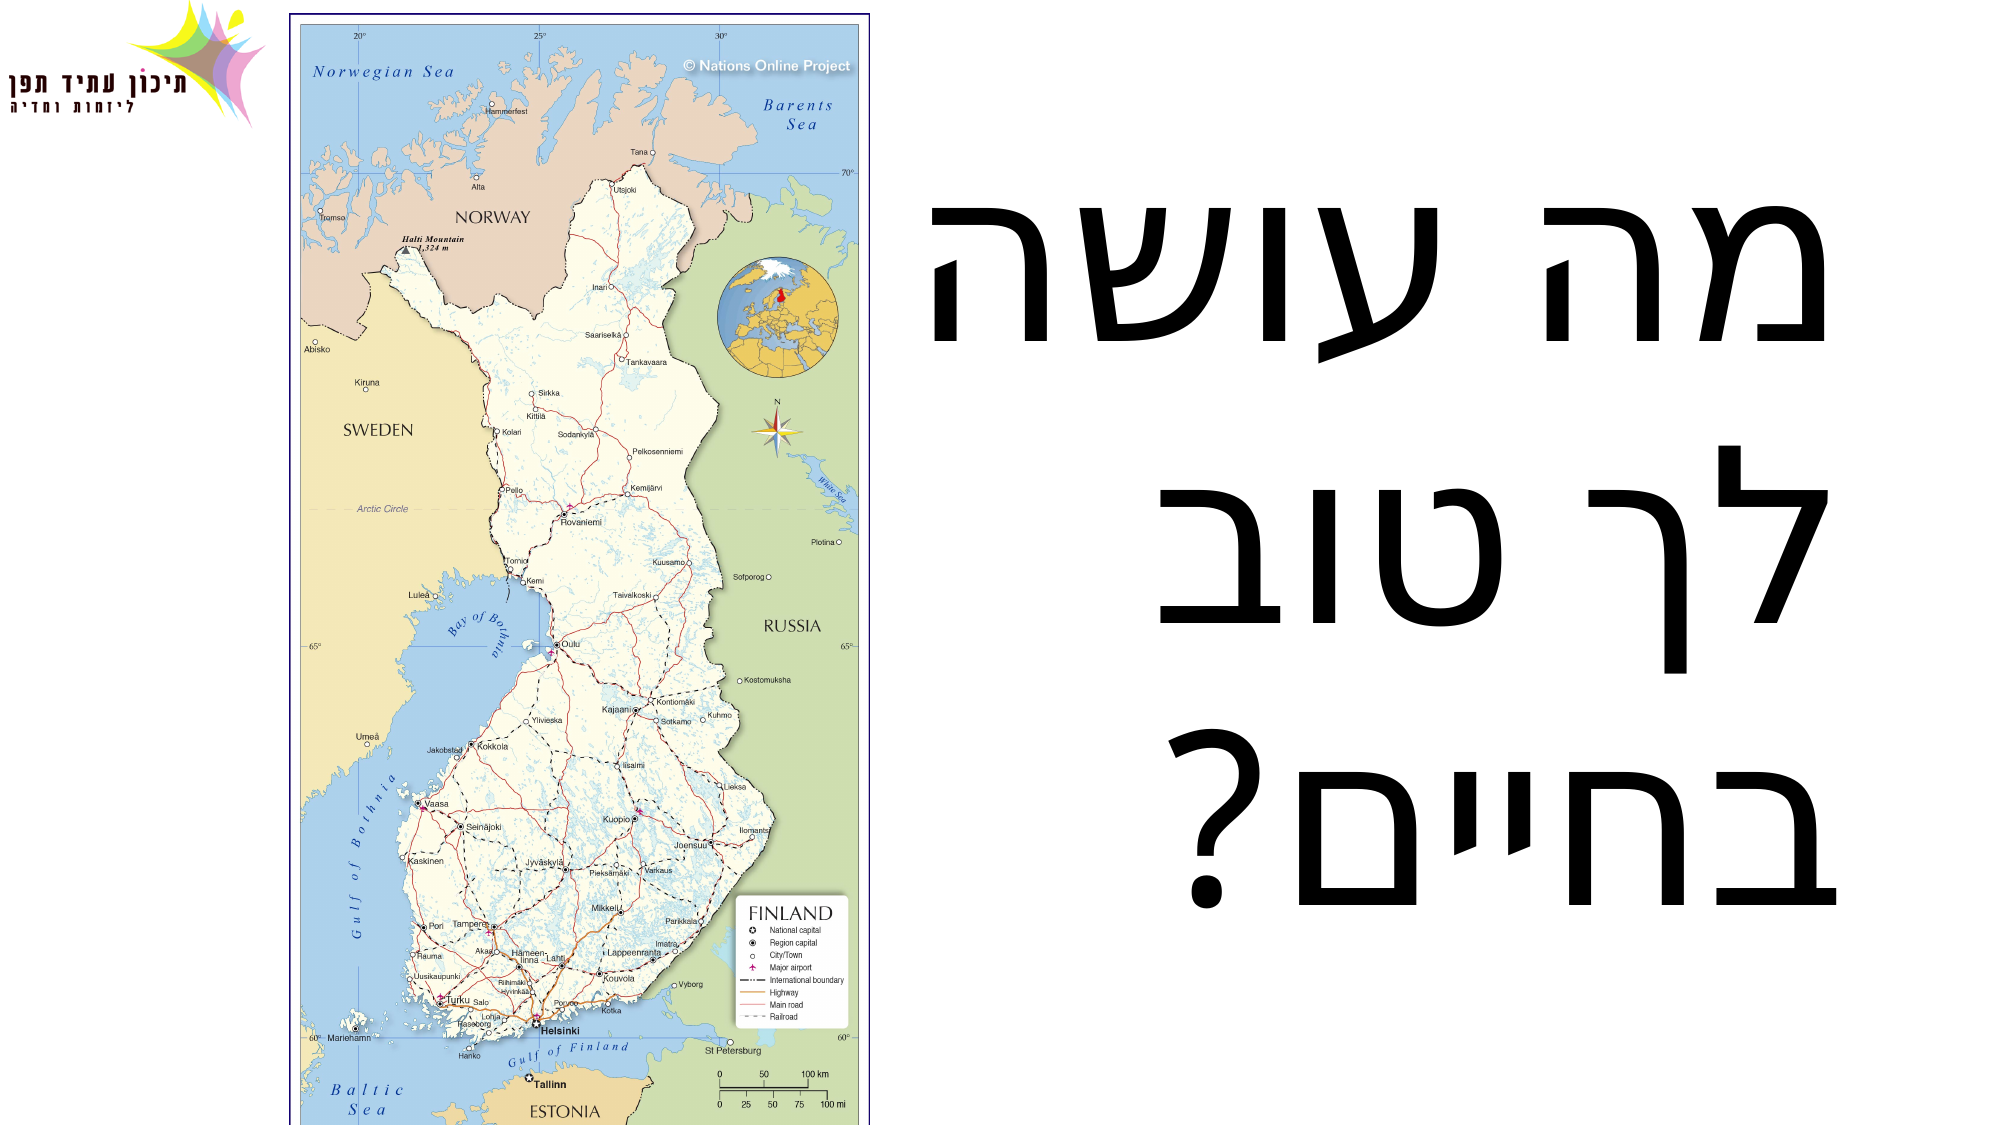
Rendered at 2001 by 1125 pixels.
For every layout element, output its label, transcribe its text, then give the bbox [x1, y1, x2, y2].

list מה עושה לך טוב בחיים? [885, 123, 1863, 1042]
picture [289, 13, 870, 1125]
